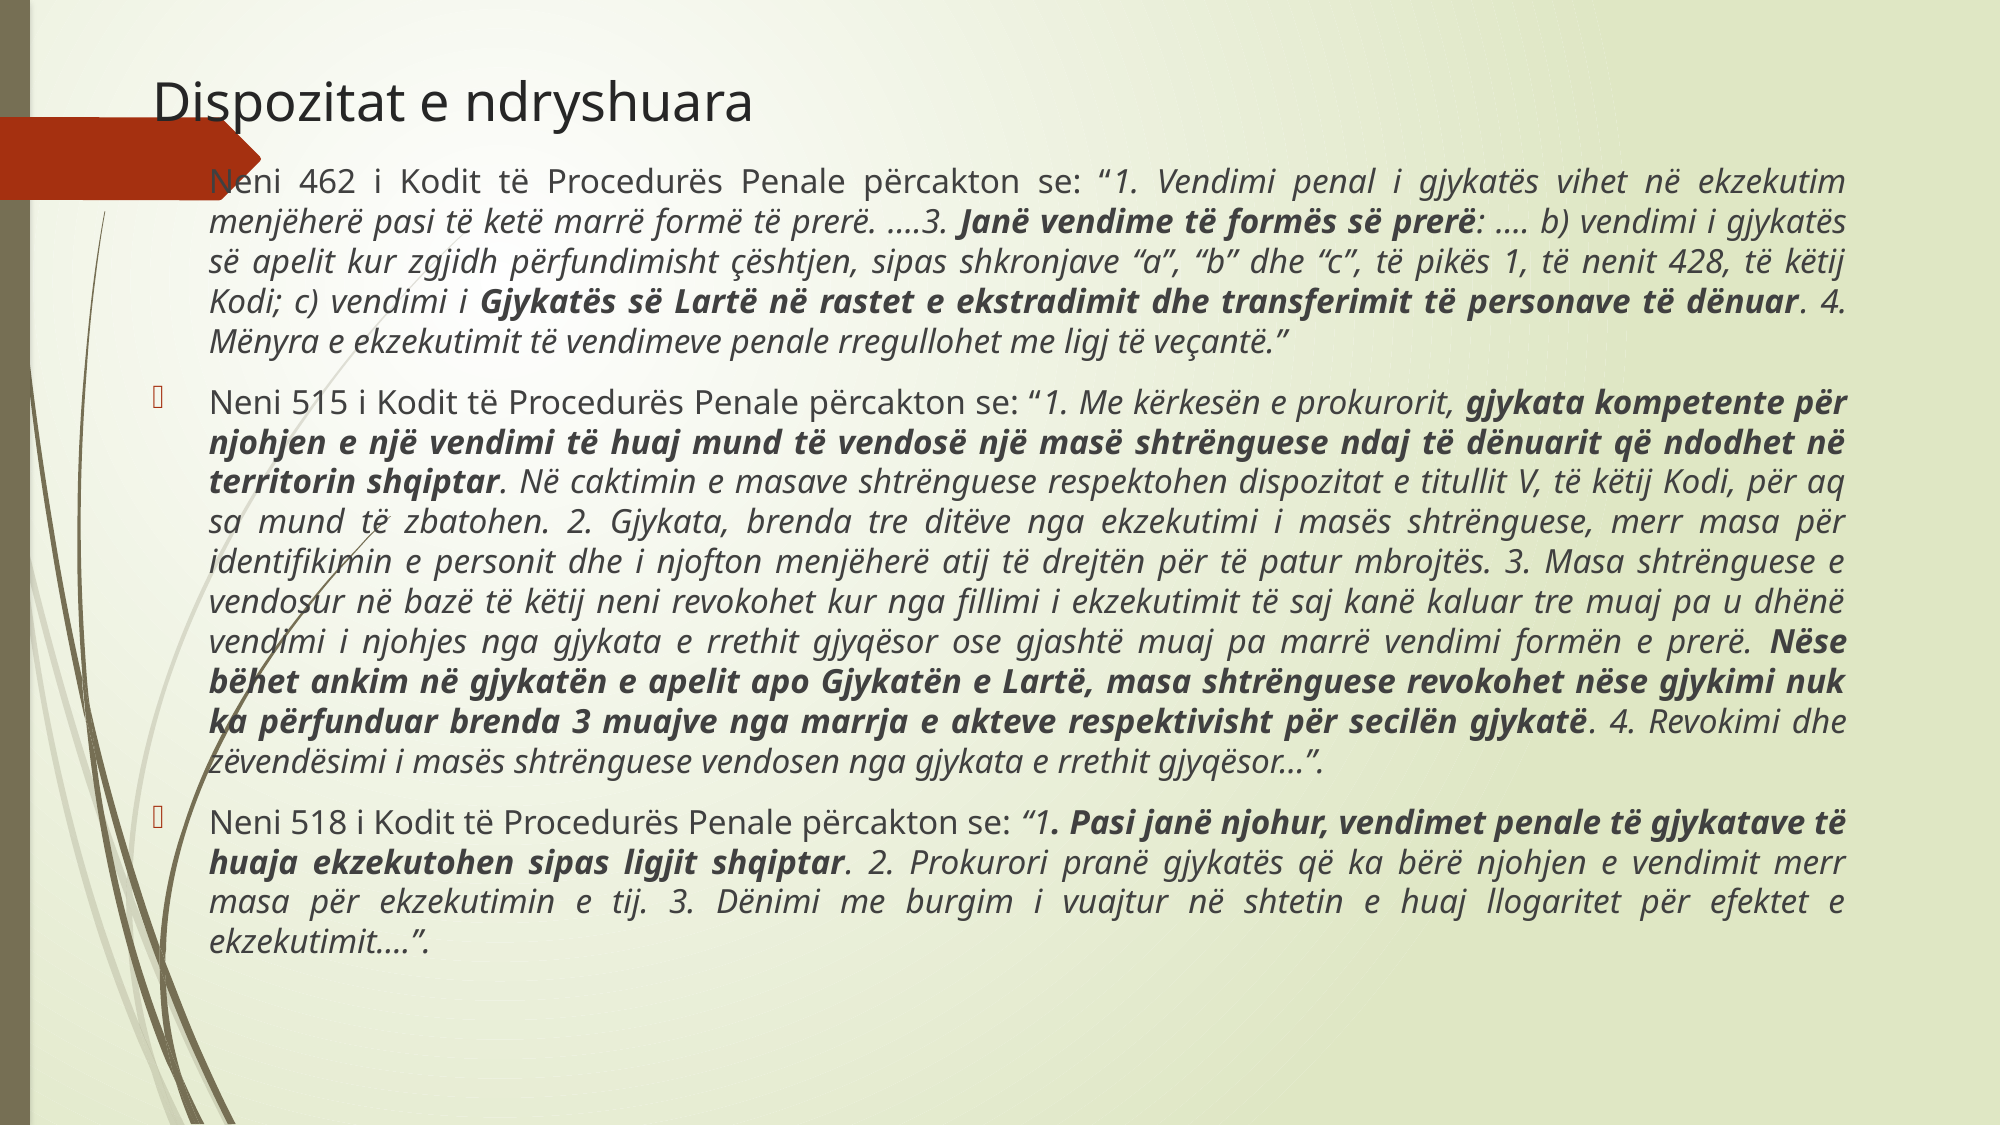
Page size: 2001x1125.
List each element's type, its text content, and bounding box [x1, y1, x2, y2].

title Dispozitat e ndryshuara [137, 59, 1863, 140]
list Neni 462 i Kodit të Procedurës Penale përcakton se: “1. Vendimi penal i gjykatës vihet në ekzekutim menjëherë pasi të ketë marrë formë të prerë. ….3. Janë vendime të formës së prerë: …. b) vendimi i gjykatës së apelit kur zgjidh përfundimisht çështjen, sipas shkronjave “a”, “b” dhe “c”, të pikës 1, të nenit 428, të këtij Kodi; c) vendimi i Gjykatës së Lartë në rastet e ekstradimit dhe transferimit të personave të dënuar. 4. Mënyra e ekzekutimit të vendimeve penale rregullohet me ligj të veçantë.” Neni 515 i Kodit të Procedurës Penale përcakton se: “1. Me kërkesën e prokurorit, gjykata kompetente për njohjen e një vendimi të huaj mund të vendosë një masë shtrënguese ndaj të dënuarit që ndodhet në territorin shqiptar. Në caktimin e masave shtrënguese respektohen dispozitat e titullit V, të këtij Kodi, për aq sa mund të zbatohen. 2. Gjykata, brenda tre ditëve nga ekzekutimi i masës shtrënguese, merr masa për identifikimin e personit dhe i njofton menjëherë atij të drejtën për të patur mbrojtës. 3. Masa shtrënguese e vendosur në bazë të këtij neni revokohet kur nga fillimi i ekzekutimit të saj kanë kaluar tre muaj pa u dhënë vendimi i njohjes nga gjykata e rrethit gjyqësor ose gjashtë muaj pa marrë vendimi formën e prerë. Nëse bëhet ankim në gjykatën e apelit apo Gjykatën e Lartë, masa shtrënguese revokohet nëse gjykimi nuk ka përfunduar brenda 3 muajve nga marrja e akteve respektivisht për secilën gjykatë. 4. Revokimi dhe zëvendësimi i masës shtrënguese vendosen nga gjykata e rrethit gjyqësor…”. Neni 518 i Kodit të Procedurës Penale përcakton se: “1. Pasi janë njohur, vendimet penale të gjykatave të huaja ekzekutohen sipas ligjit shqiptar. 2. Prokurori pranë gjykatës që ka bërë njohjen e vendimit merr masa për ekzekutimin e tij. 3. Dënimi me burgim i vuajtur në shtetin e huaj llogaritet për efektet e ekzekutimit….”. [137, 152, 1863, 1014]
